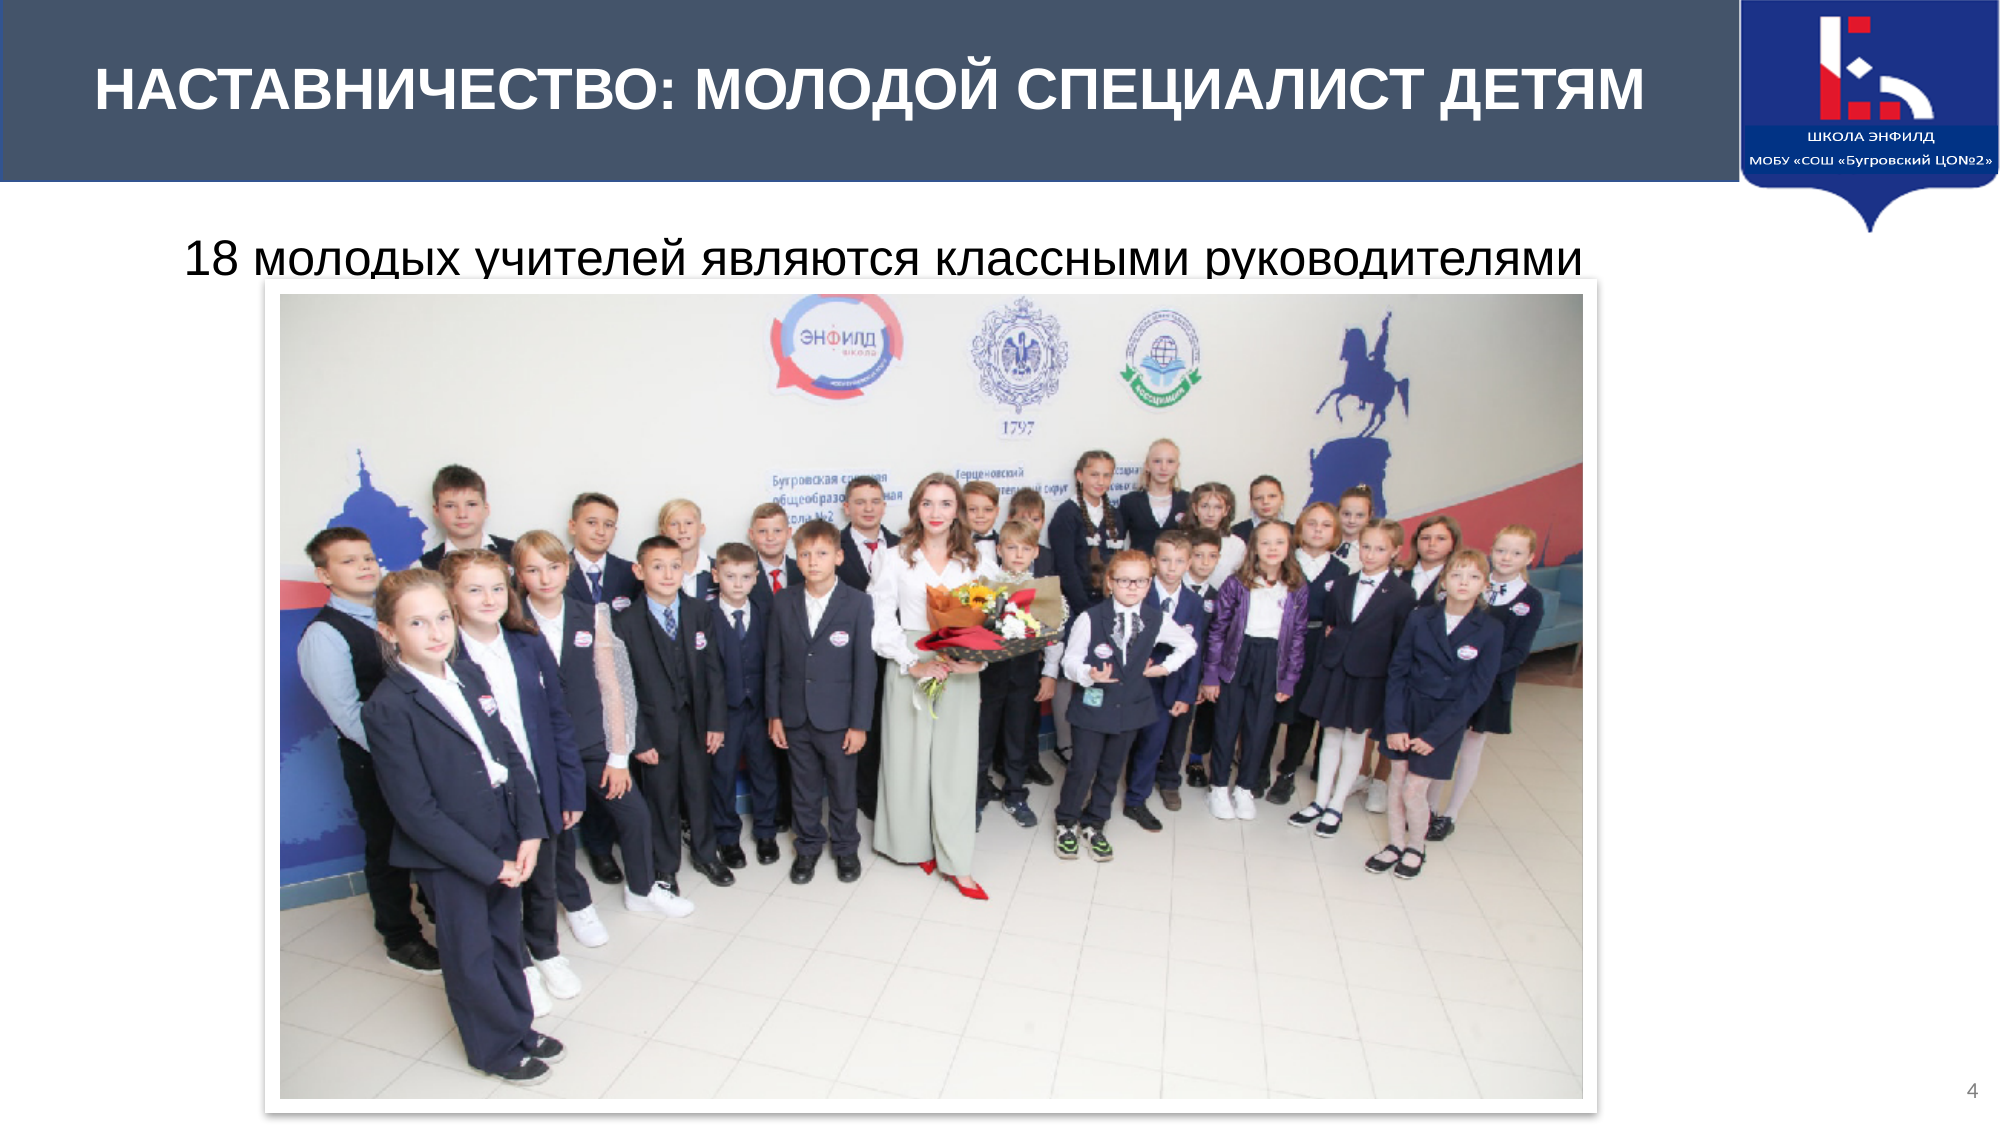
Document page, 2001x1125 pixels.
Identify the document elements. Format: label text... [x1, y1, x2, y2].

title НАСТАВНИЧЕСТВО: МОЛОДОЙ СПЕЦИАЛИСТ ДЕТЯМ [1, 0, 1739, 182]
text_box 4 [1920, 1058, 1994, 1119]
text_box 18 молодых учителей являются классными руководителями [137, 217, 1630, 293]
picture [279, 293, 1583, 1099]
picture [1739, 0, 2000, 233]
